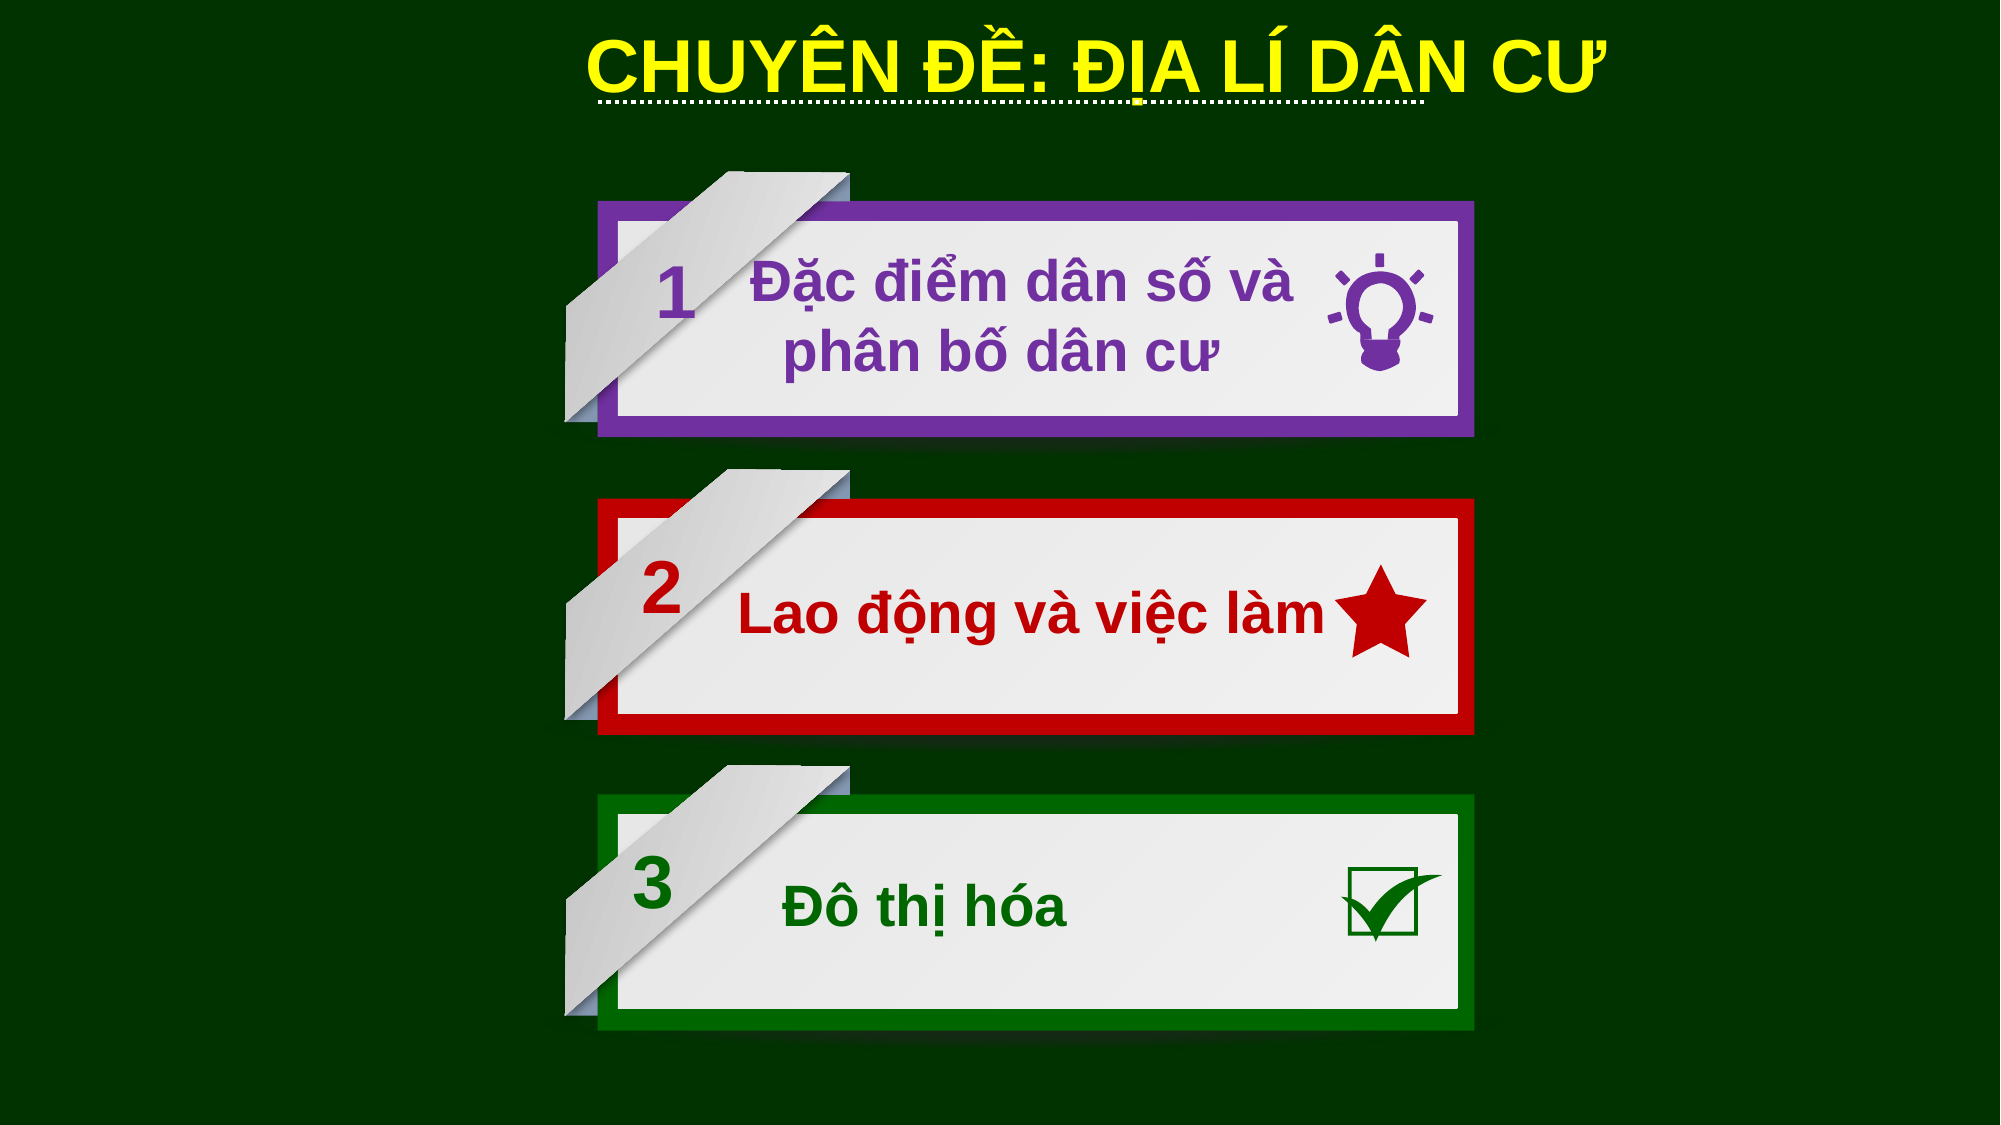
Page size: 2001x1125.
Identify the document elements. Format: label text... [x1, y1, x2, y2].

text_box CHUYÊN ĐỀ: ĐỊA LÍ DÂN CƯ [571, 9, 1624, 115]
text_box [1327, 253, 1433, 372]
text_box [492, 172, 1528, 1053]
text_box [1340, 867, 1443, 942]
